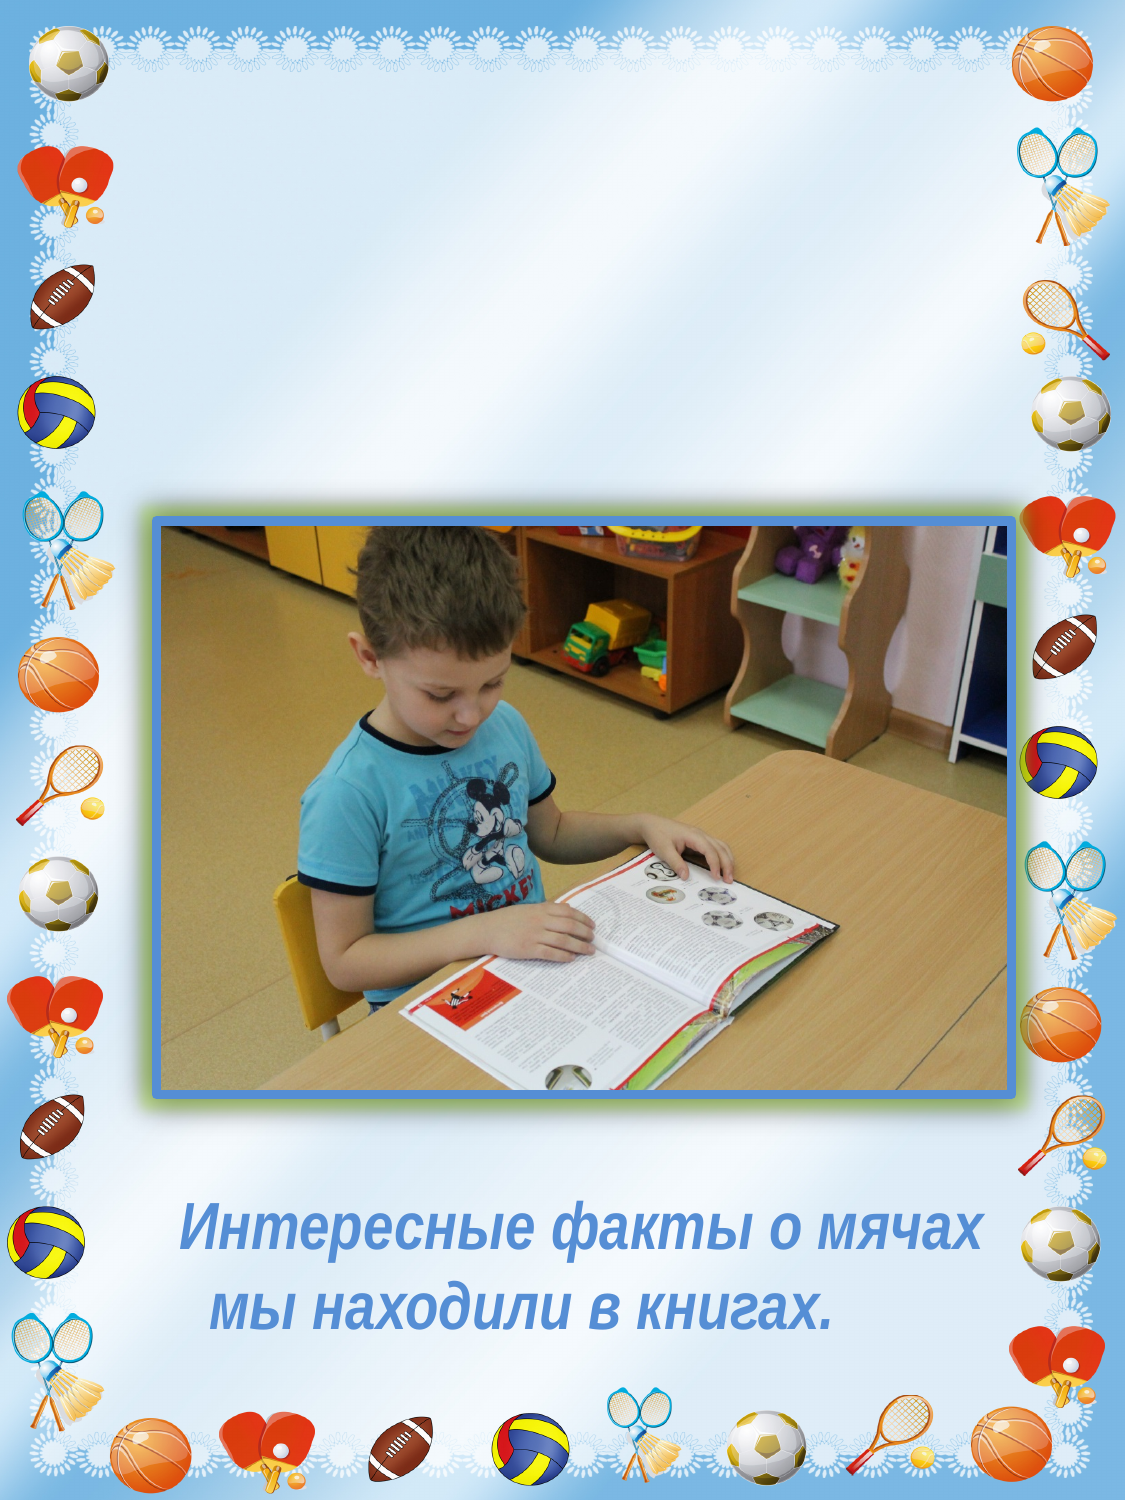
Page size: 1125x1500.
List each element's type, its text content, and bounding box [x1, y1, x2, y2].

text_box Интересные факты о мячах мы находили в книгах. [164, 1175, 1000, 1350]
picture [0, 0, 1125, 1500]
